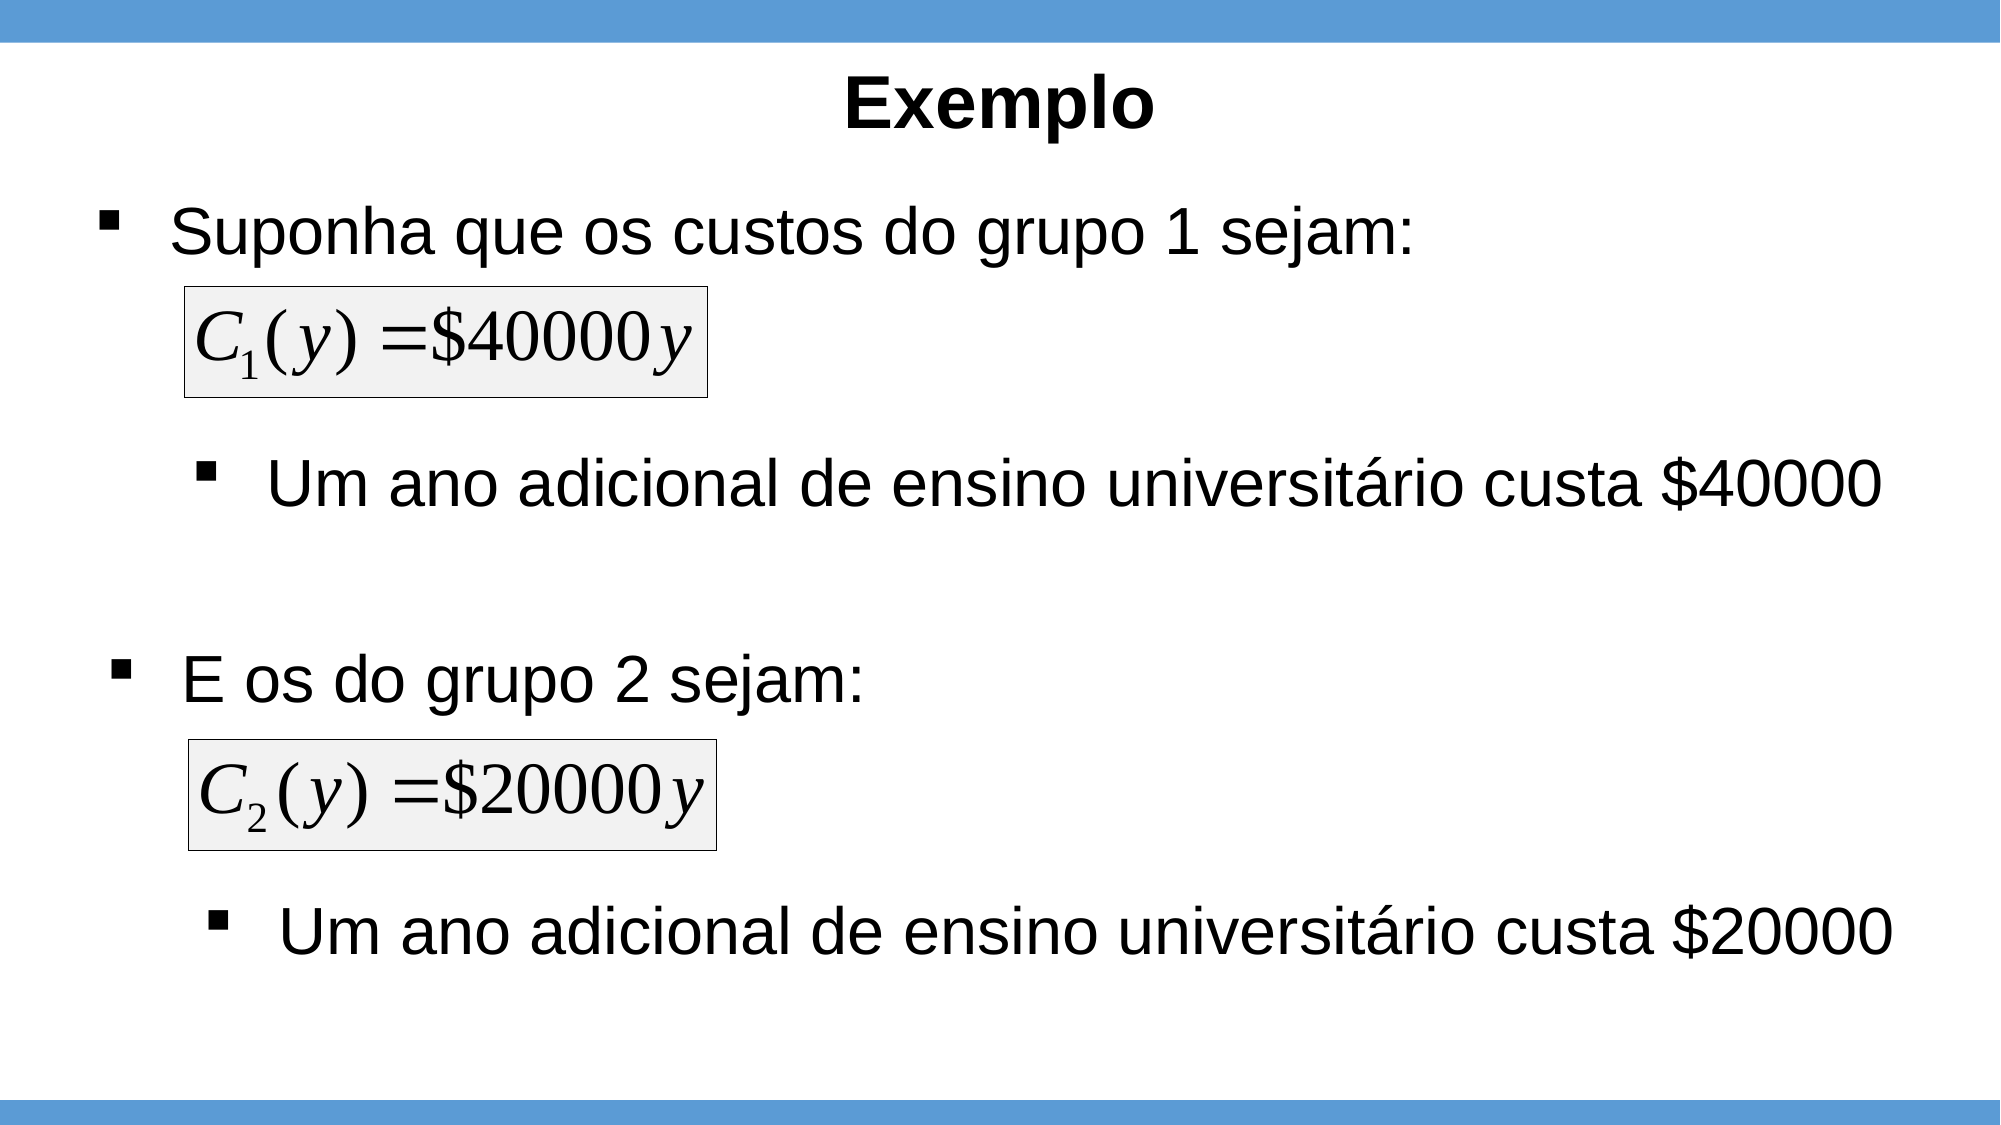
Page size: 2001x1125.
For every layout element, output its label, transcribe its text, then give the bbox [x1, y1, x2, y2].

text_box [188, 739, 717, 851]
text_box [184, 286, 708, 398]
text_box E os do grupo 2 sejam: Um ano adicional de ensino universitário custa $20000 [91, 753, 1934, 941]
text_box Suponha que os custos do grupo 1 sejam: Um ano adicional de ensino universitário custa $40000 [79, 304, 1922, 492]
title Exemplo [137, 48, 1863, 161]
